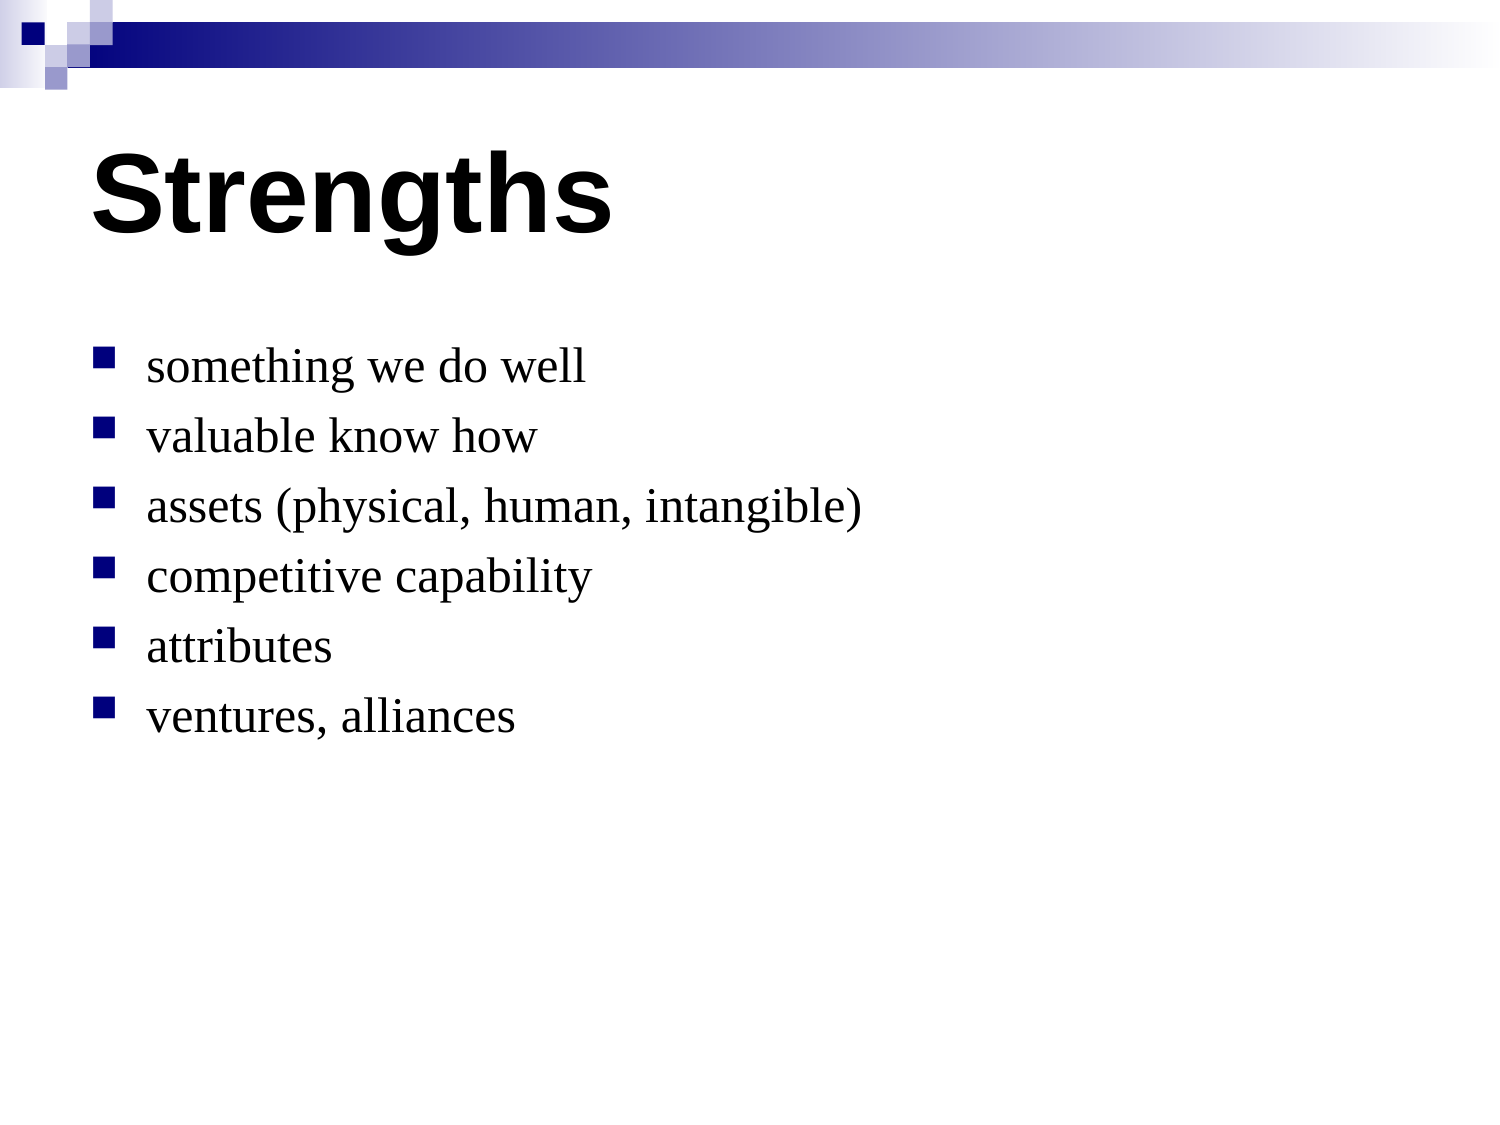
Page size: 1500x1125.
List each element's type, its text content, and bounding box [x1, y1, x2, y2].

title Strengths [74, 74, 1426, 301]
list something we do well valuable know how assets (physical, human, intangible) competitive capability attributes ventures, alliances [74, 324, 1426, 963]
